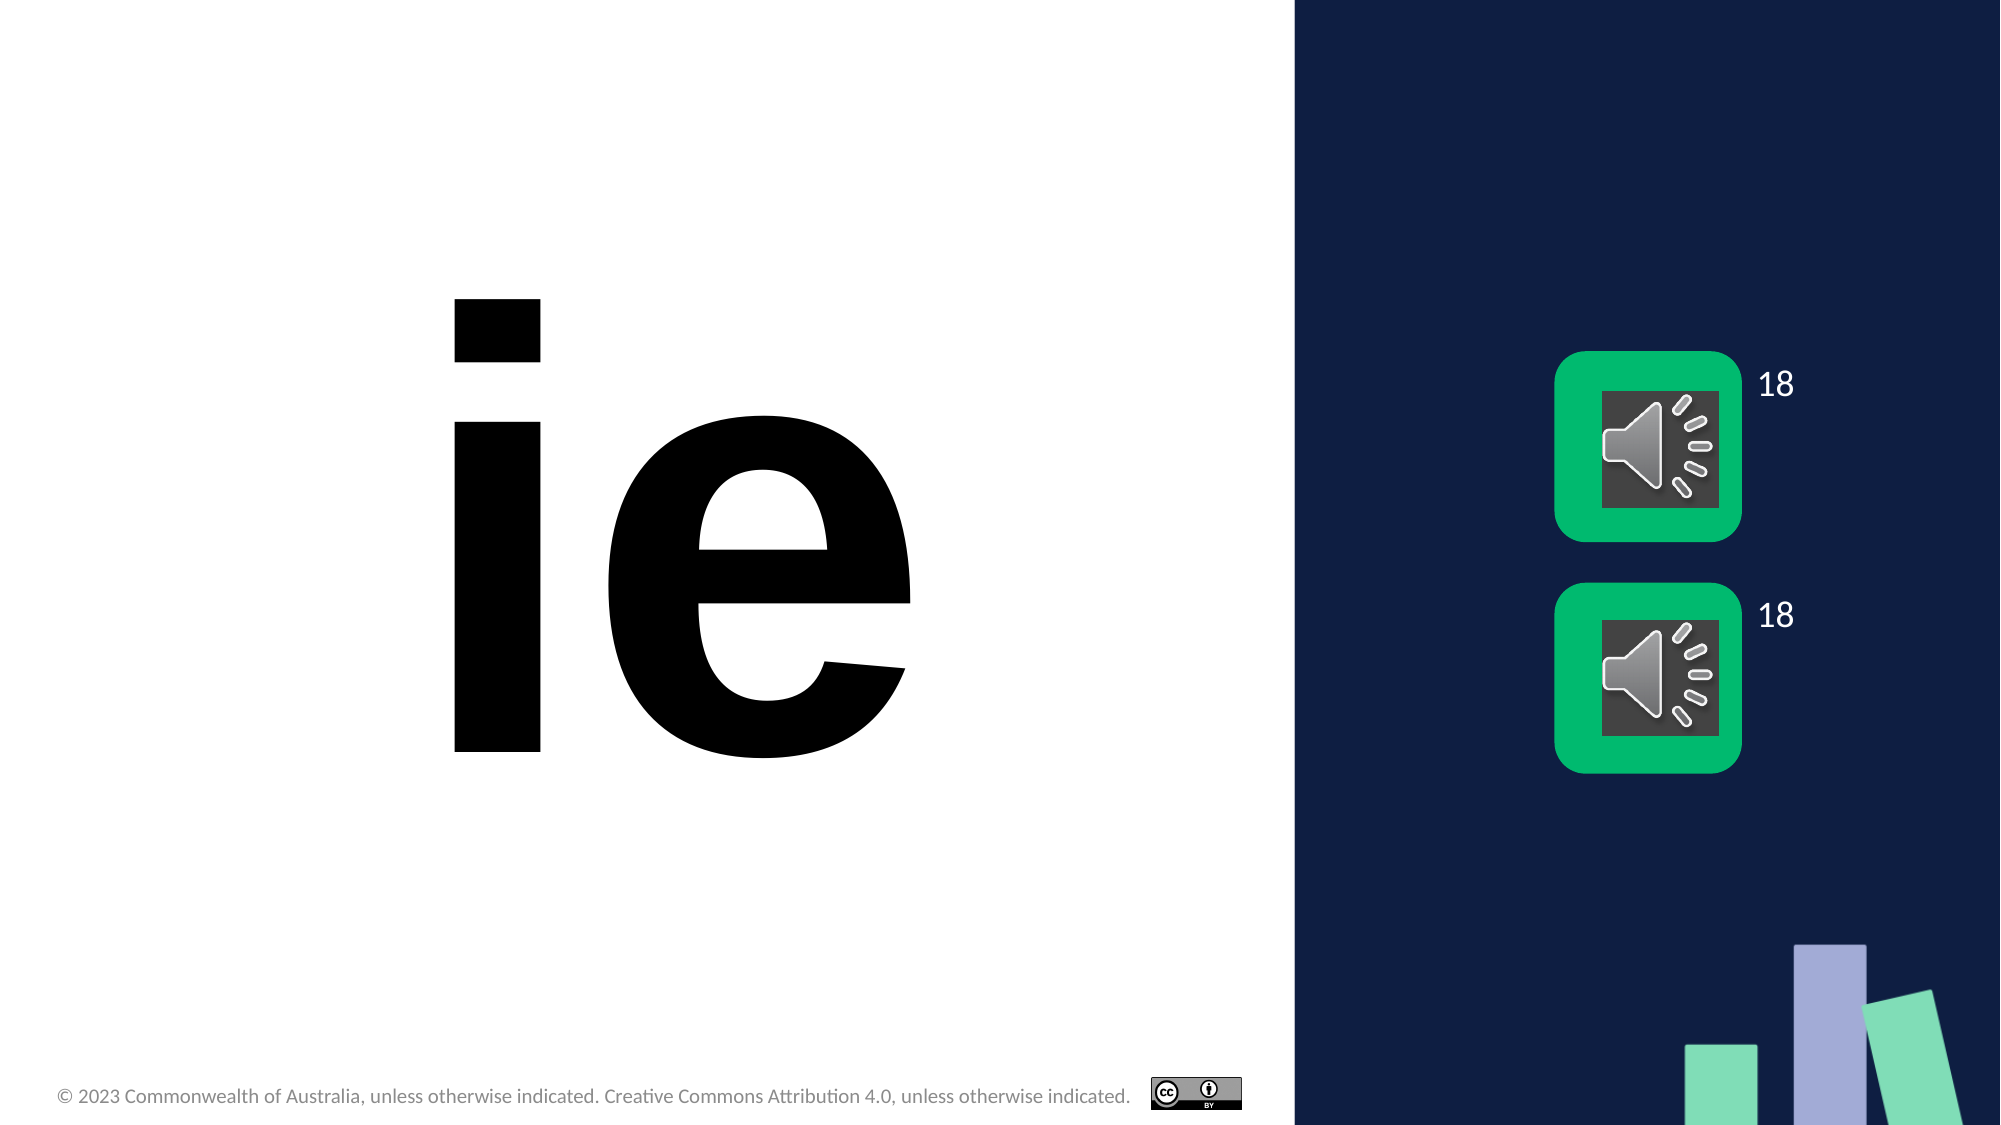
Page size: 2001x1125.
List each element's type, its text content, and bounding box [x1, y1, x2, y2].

text_box 18 [1741, 351, 1811, 411]
picture [1, 0, 2000, 1125]
text_box [1553, 581, 1743, 775]
text_box ie [48, 205, 1295, 920]
text_box [1553, 350, 1743, 544]
text_box 18 [1741, 582, 1811, 643]
